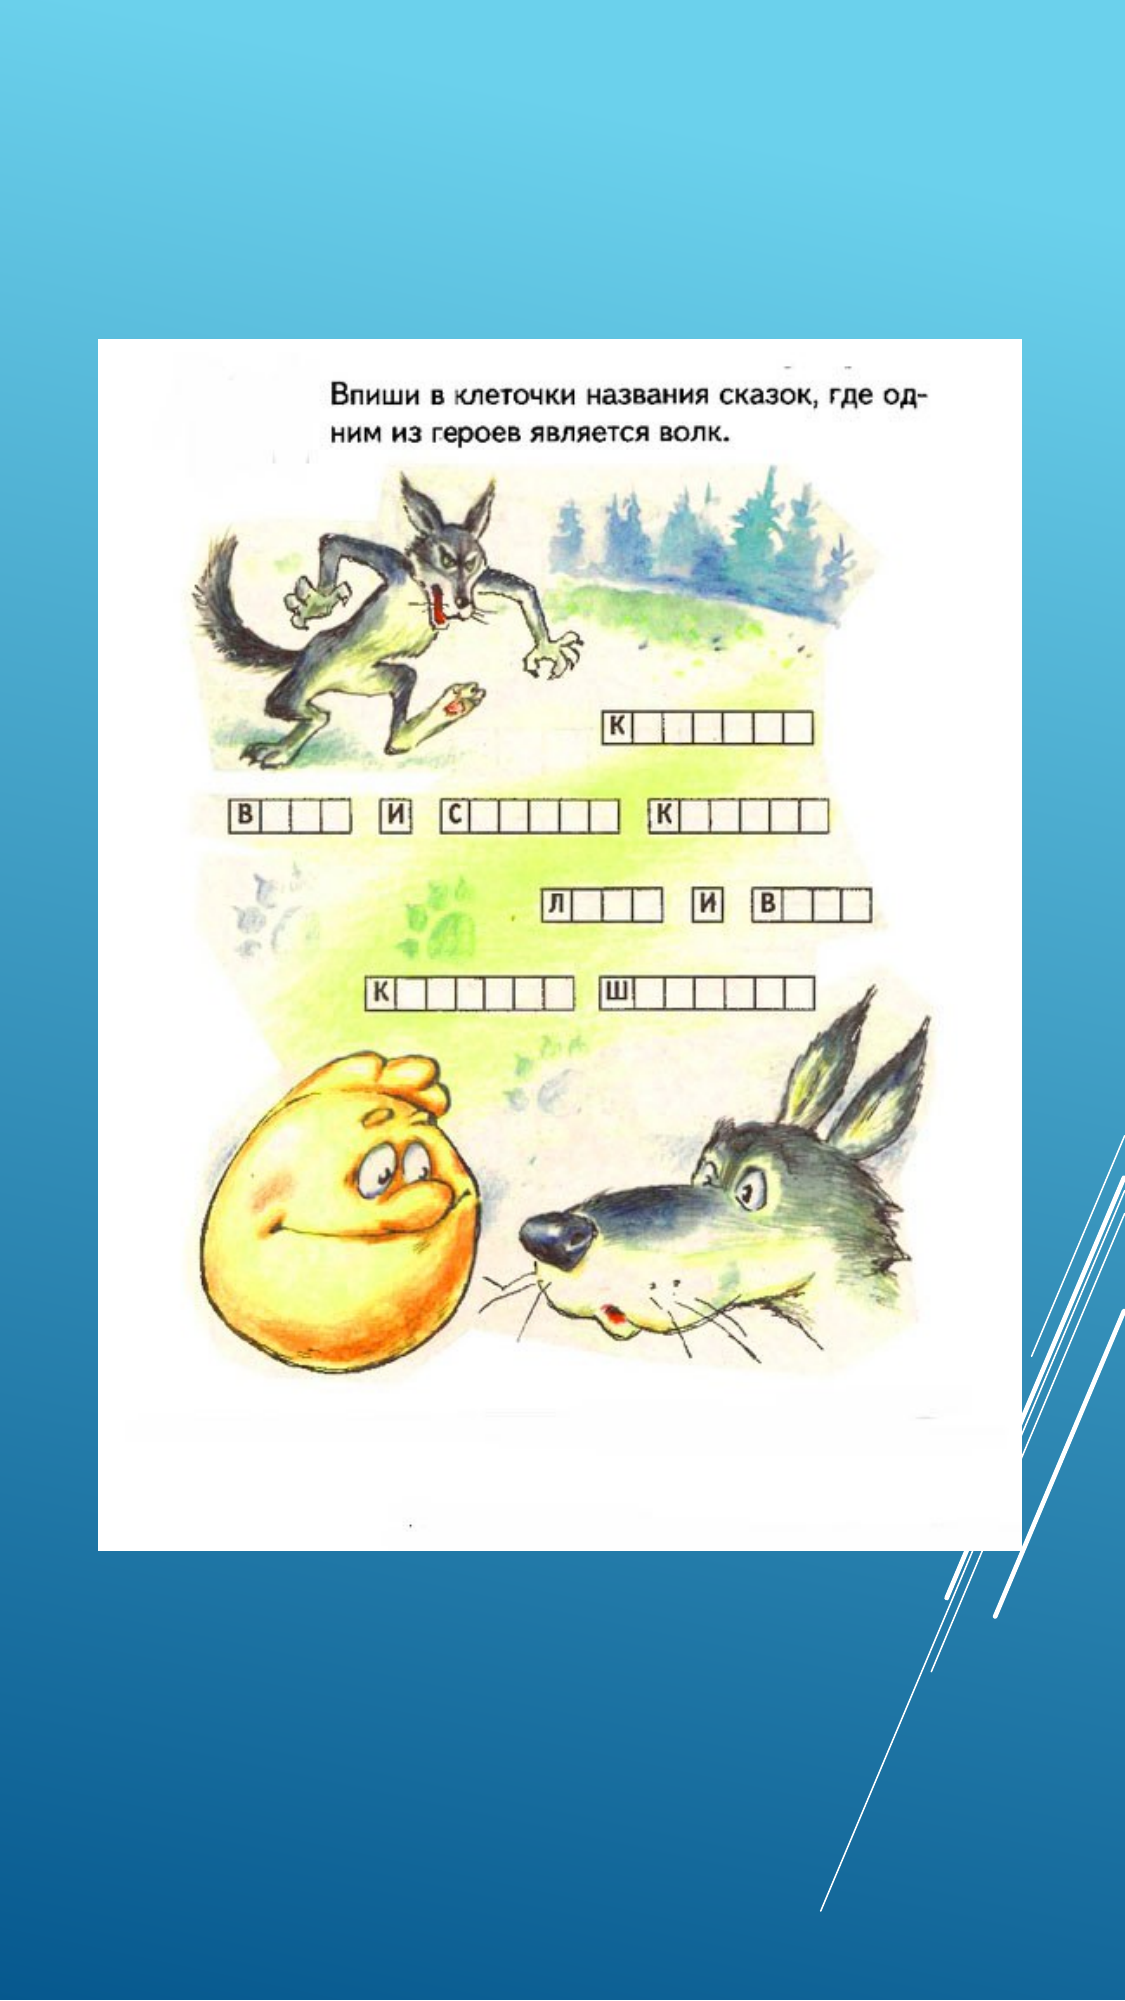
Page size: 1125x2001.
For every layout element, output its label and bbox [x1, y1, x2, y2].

list [98, 339, 1023, 1551]
